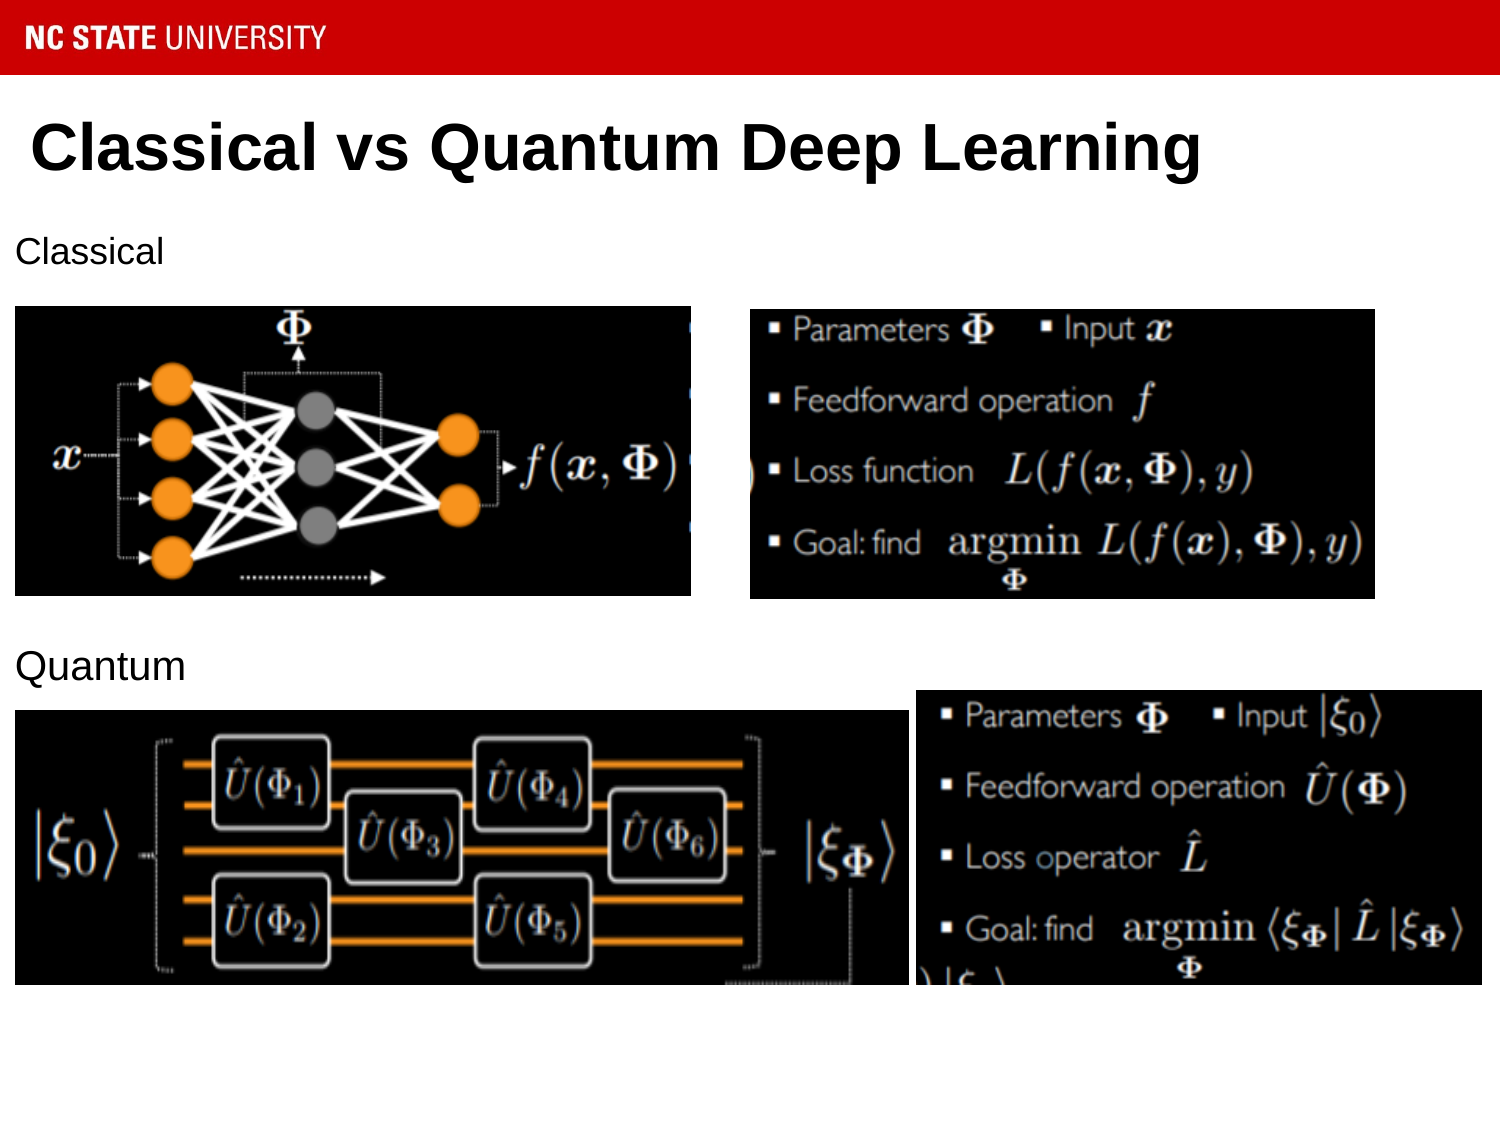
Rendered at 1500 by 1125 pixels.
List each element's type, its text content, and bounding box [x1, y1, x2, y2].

picture [14, 306, 692, 596]
picture [749, 309, 1376, 599]
picture [14, 710, 909, 985]
text_box Classical [0, 220, 881, 280]
text_box Quantum [0, 631, 881, 697]
picture [0, 0, 1500, 75]
title Classical vs Quantum Deep Learning [15, 89, 1365, 198]
picture [915, 690, 1482, 985]
